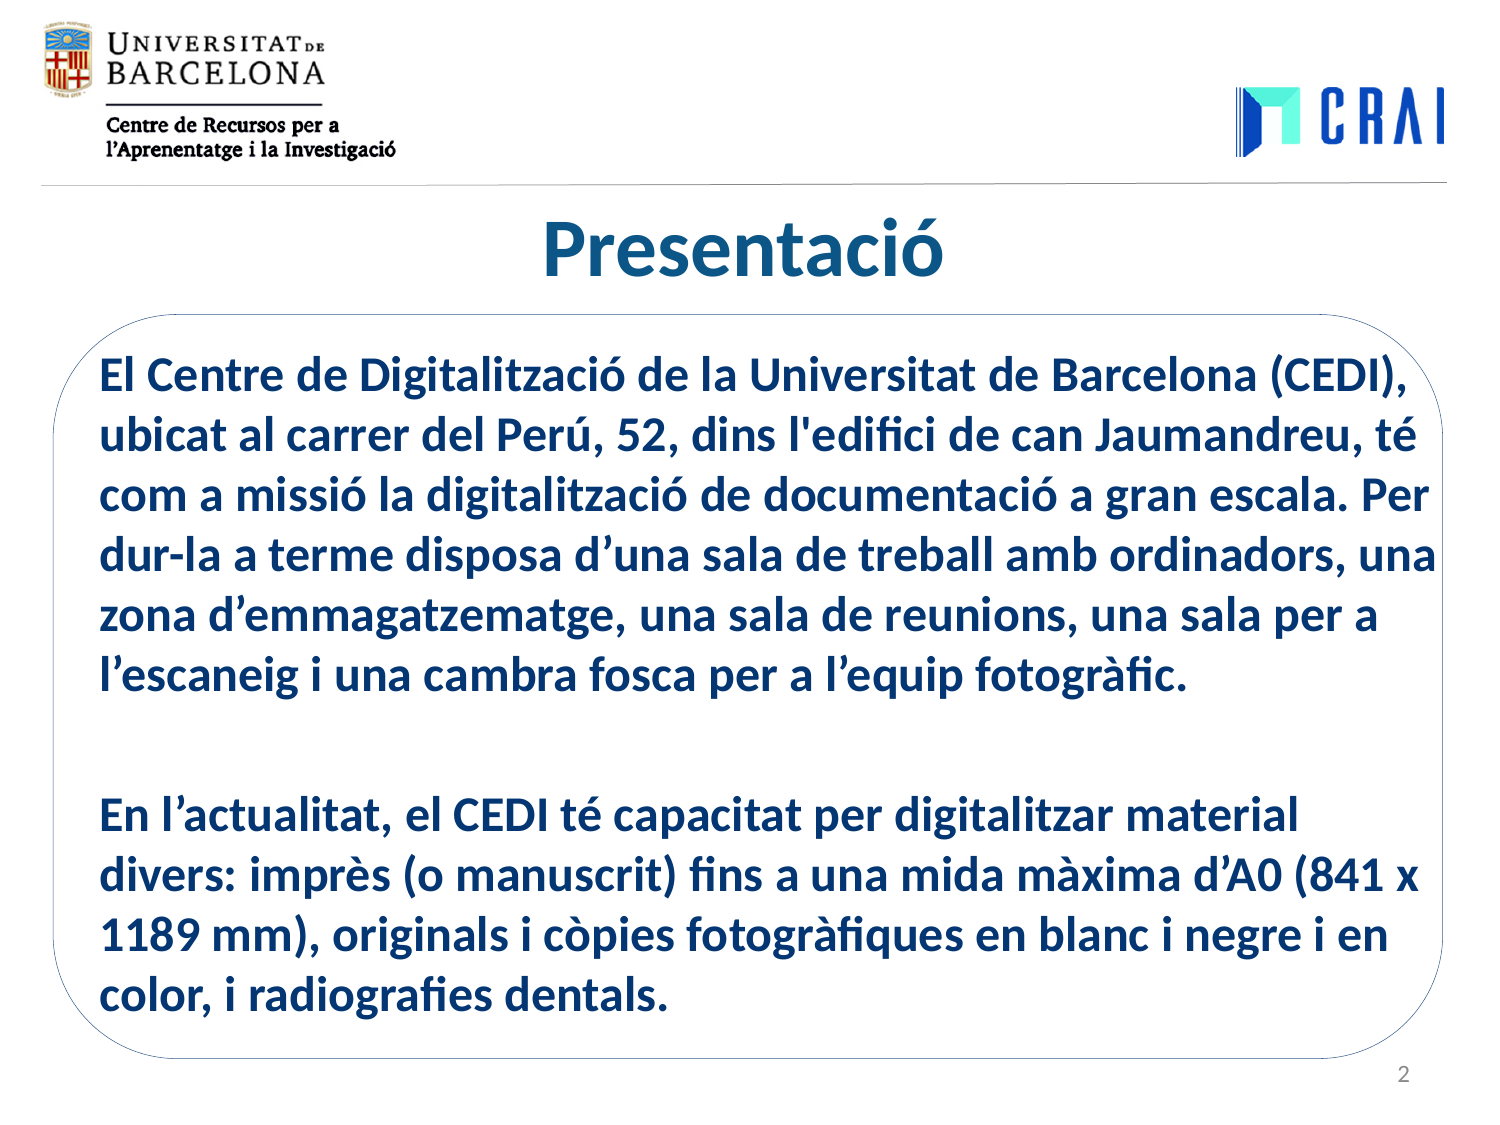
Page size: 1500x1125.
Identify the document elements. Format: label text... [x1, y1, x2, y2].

text_box El Centre de Digitalització de la Universitat de Barcelona (CEDI), ubicat al carrer del Perú, 52, dins l'edifici de can Jaumandreu, té com a missió la digitalització de documentació a gran escala. Per dur-la a terme disposa d’una sala de treball amb ordinadors, una zona d’emmagatzematge, una sala de reunions, una sala per a l’escaneig i una cambra fosca per a l’equip fotogràfic. En l’actualitat, el CEDI té capacitat per digitalitzar material divers: imprès (o manuscrit) fins a una mida màxima d’A0 (841 x 1189 mm), originals i còpies fotogràfiques en blanc i negre i en color, i radiografies dentals. [84, 333, 1455, 1106]
title Presentació [106, 221, 1382, 315]
picture [41, 18, 1448, 213]
text_box [50, 312, 1445, 1061]
